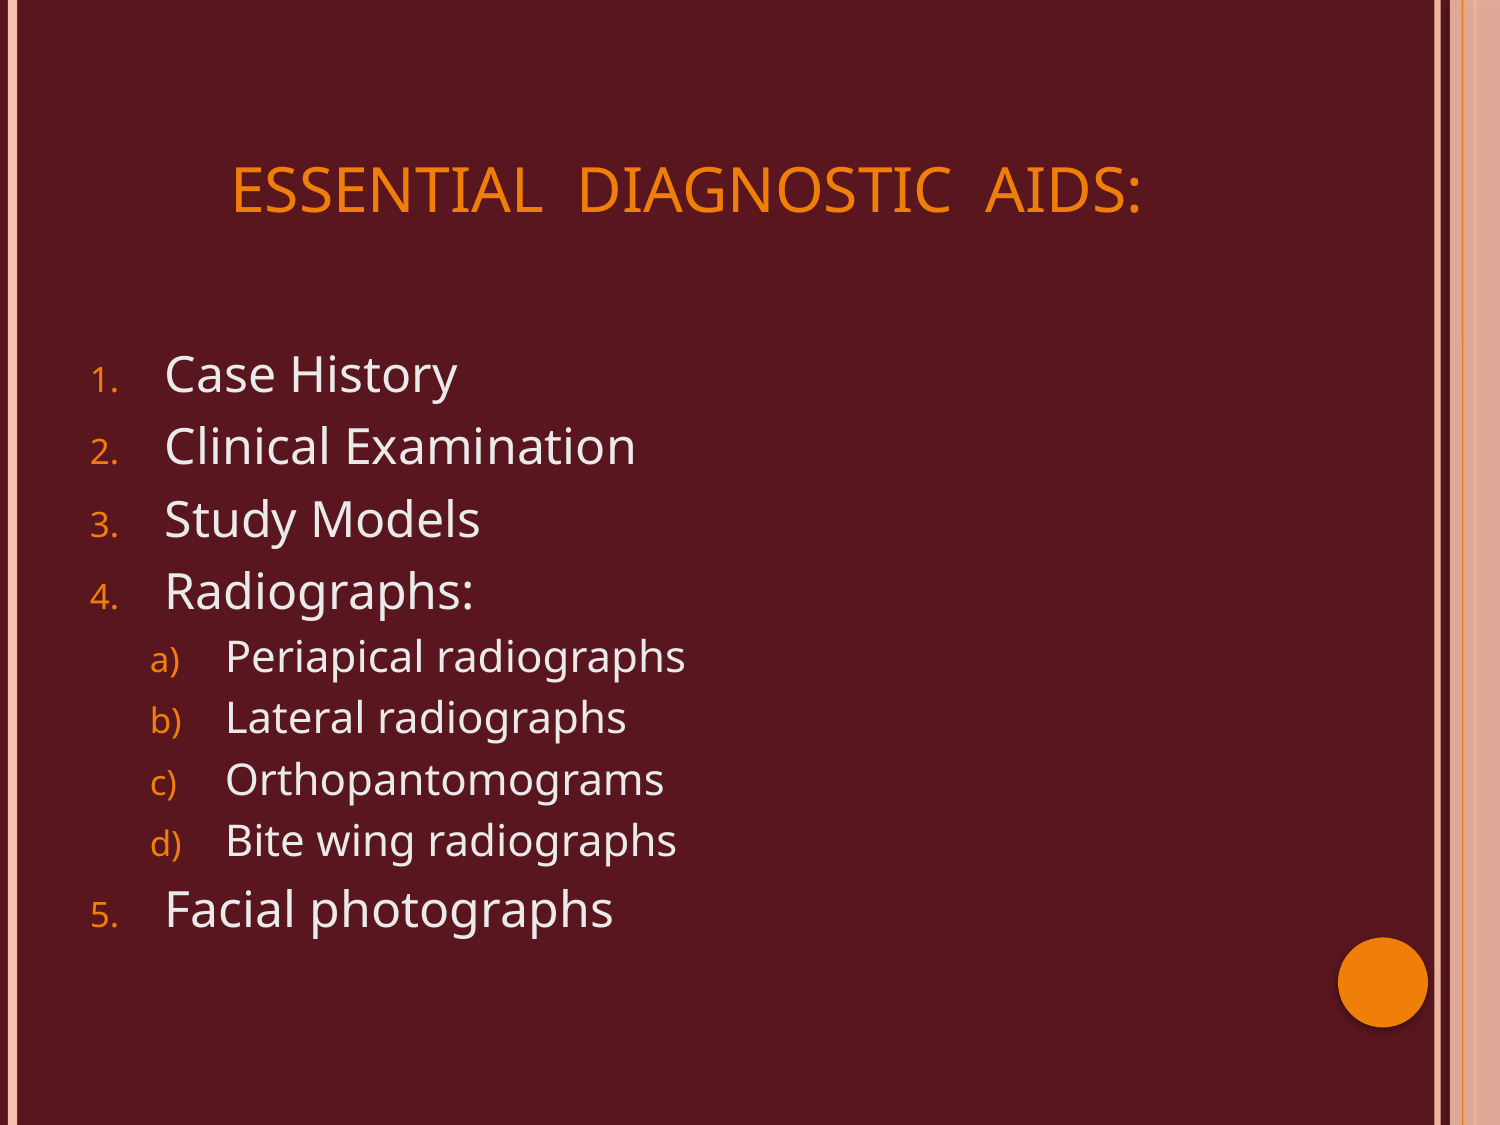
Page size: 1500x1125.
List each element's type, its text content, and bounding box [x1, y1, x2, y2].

title ESSENTIAL DIAGNOSTIC AIDS: [75, 45, 1300, 233]
list Case History Clinical Examination Study Models Radiographs: Periapical radiographs Lateral radiographs Orthopantomograms Bite wing radiographs Facial photographs [75, 262, 1300, 1062]
